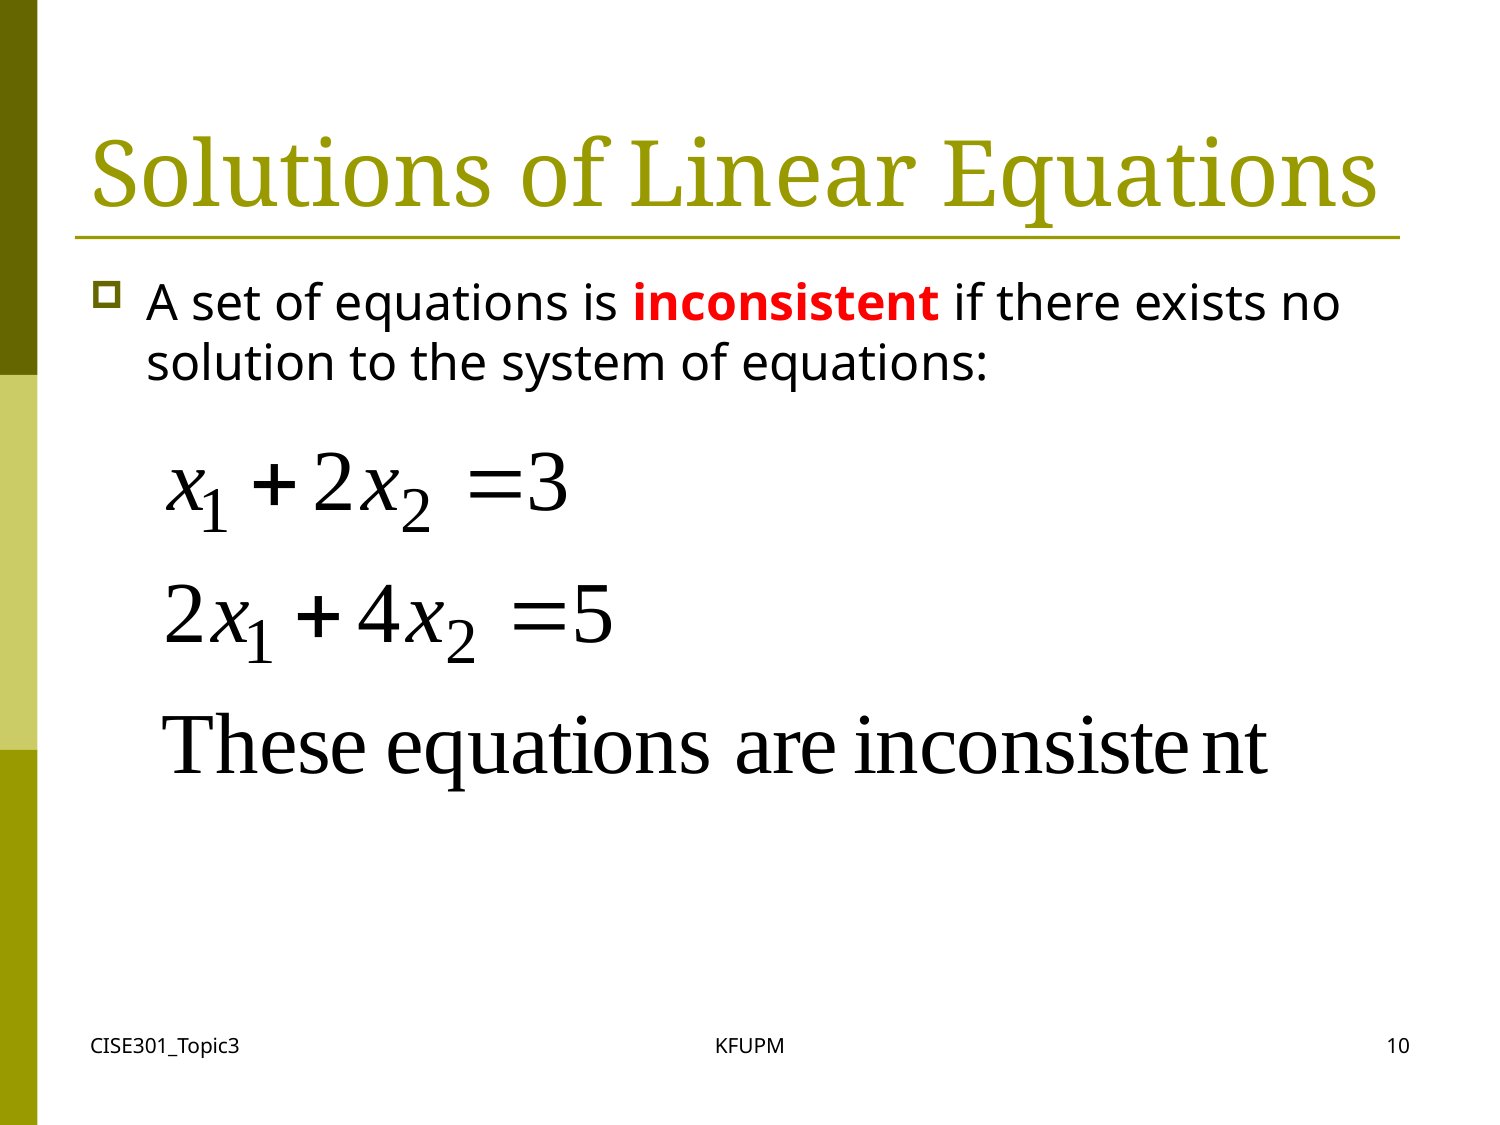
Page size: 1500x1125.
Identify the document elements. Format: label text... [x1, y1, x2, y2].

list A set of equations is inconsistent if there exists no solution to the system of equations: [74, 262, 1388, 438]
title Solutions of Linear Equations [74, 45, 1426, 233]
slide_number CISE301_Topic3 [74, 1024, 426, 1101]
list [149, 424, 1287, 809]
slide_number 10 [1074, 1024, 1426, 1101]
footer KFUPM [512, 1024, 988, 1101]
